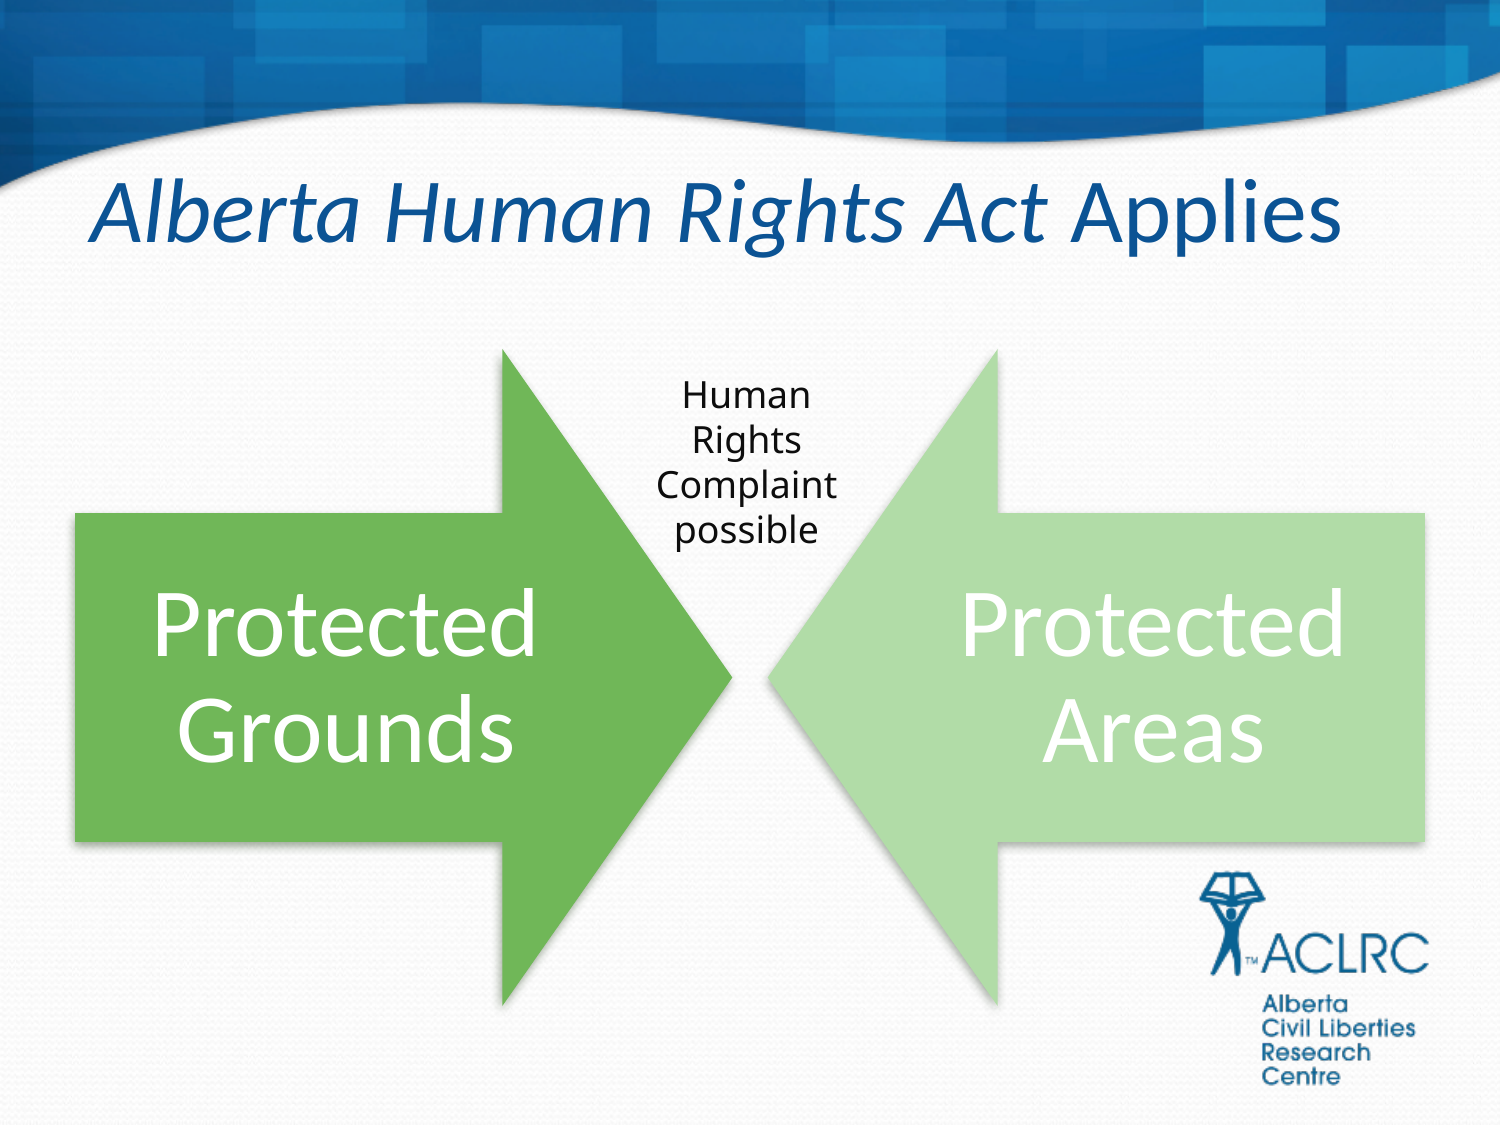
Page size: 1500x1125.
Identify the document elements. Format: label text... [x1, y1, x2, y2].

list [74, 317, 1426, 1038]
title Alberta Human Rights Act Applies [90, 17, 1410, 261]
picture [0, 0, 1500, 1125]
